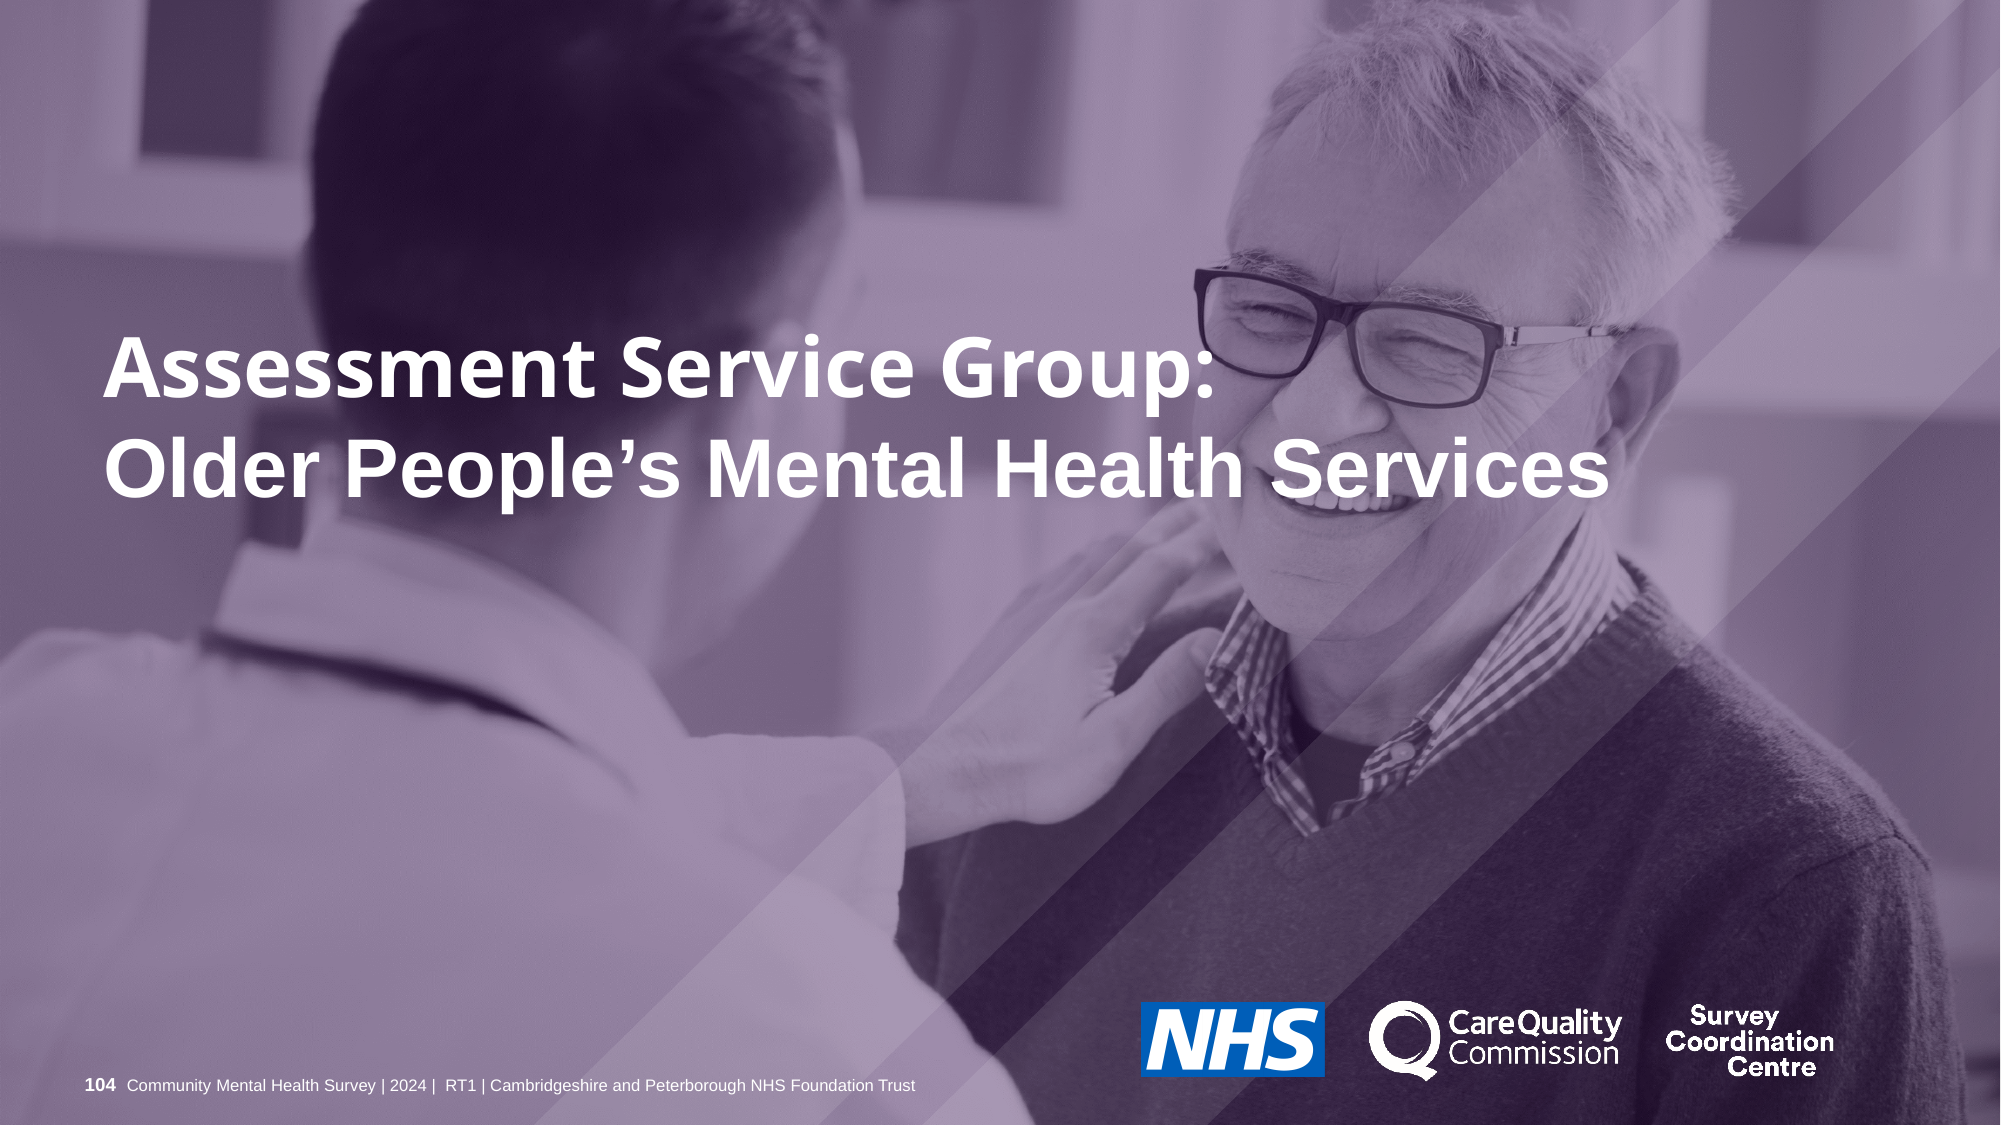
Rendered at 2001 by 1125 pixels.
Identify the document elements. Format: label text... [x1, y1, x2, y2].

text_box 104 [84, 1065, 122, 1125]
title Assessment Service Group: Older People’s Mental Health Services [103, 313, 1667, 617]
picture [1141, 1002, 1325, 1077]
picture [1357, 989, 1629, 1091]
picture [1663, 1001, 1836, 1079]
